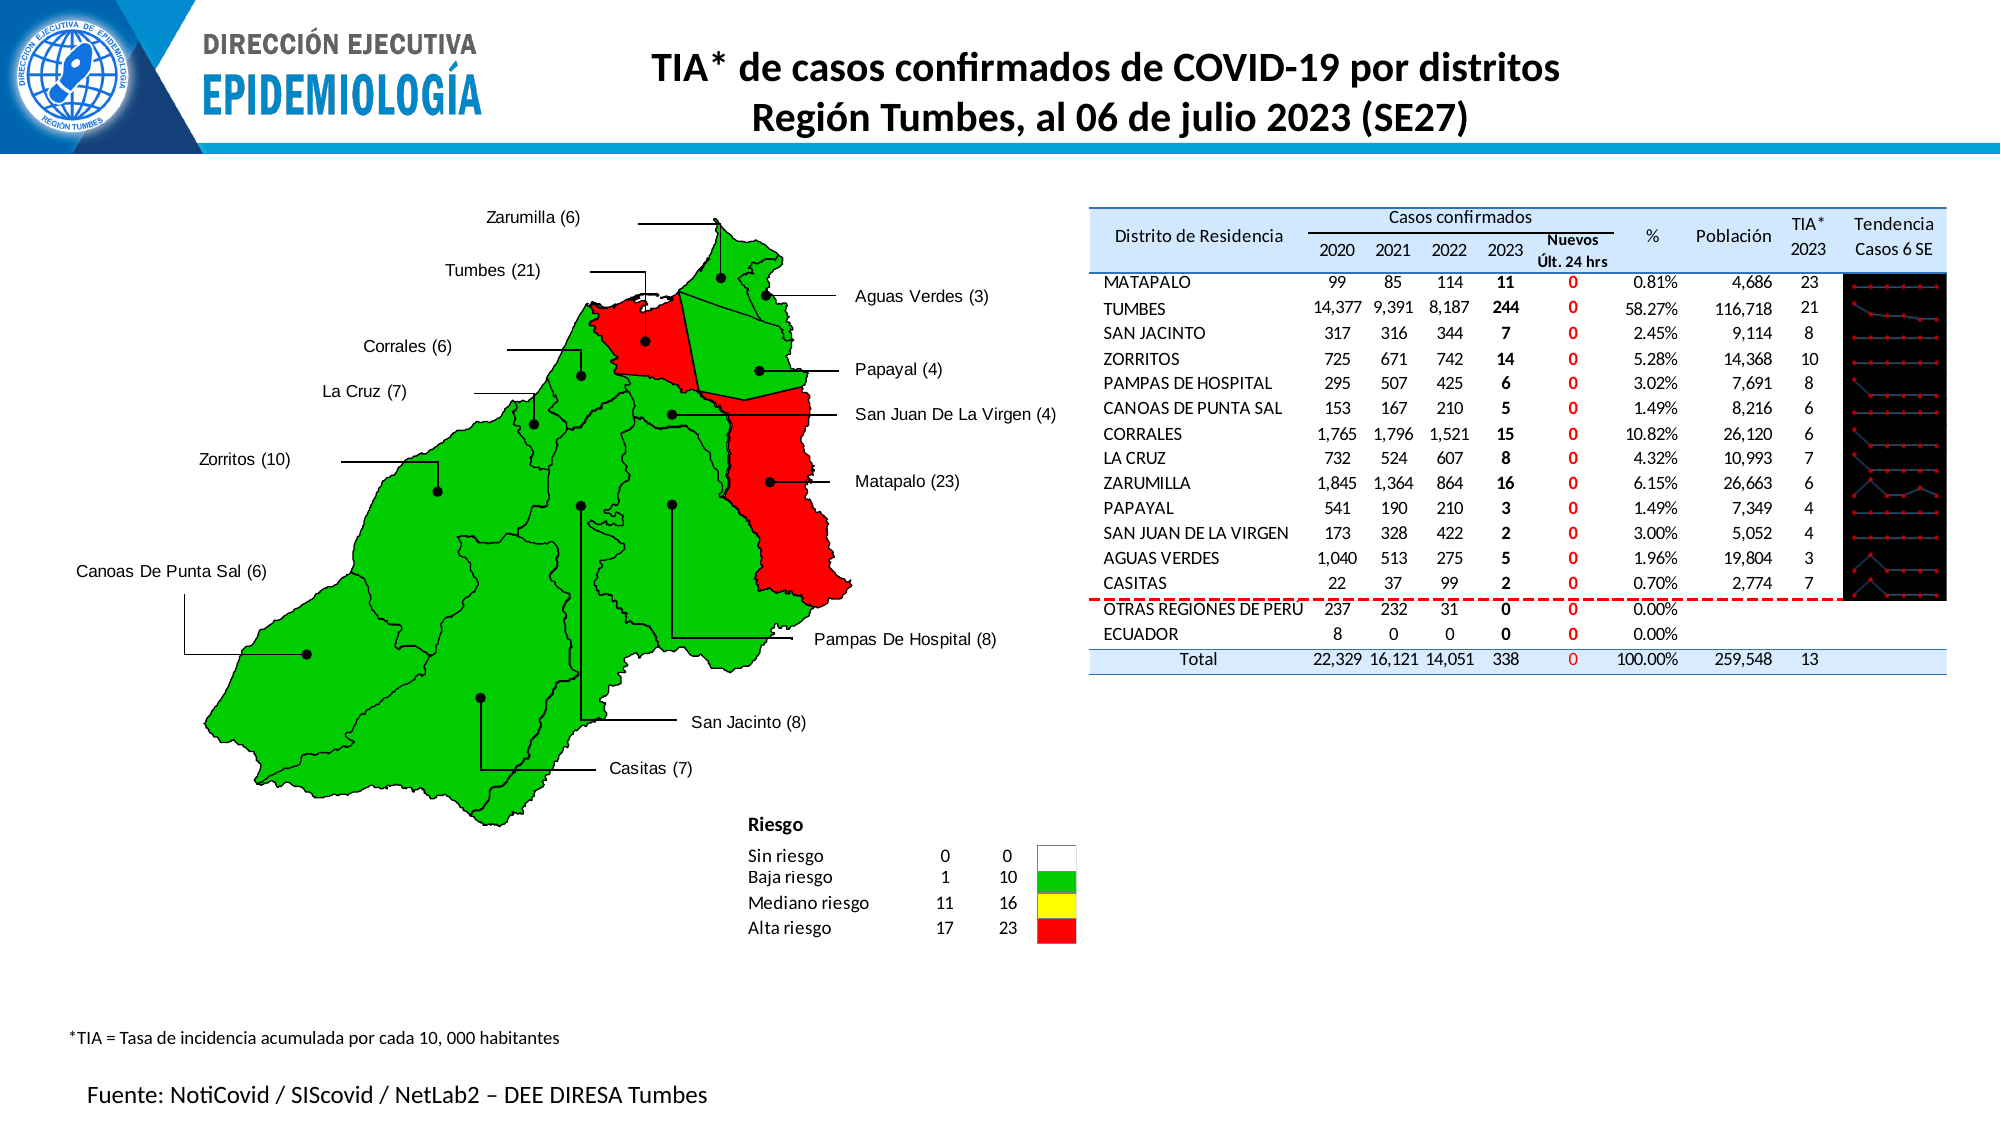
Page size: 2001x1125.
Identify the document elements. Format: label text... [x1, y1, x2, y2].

picture [0, 0, 512, 154]
text_box [0, 142, 2000, 155]
text_box TIA* de casos confirmados de COVID-19 por distritos Región Tumbes, al 06 de julio 2023 (SE27) [512, 32, 1710, 148]
text_box *TIA = Tasa de incidencia acumulada por cada 10, 000 habitantes [53, 1018, 602, 1057]
text_box Fuente: NotiCovid / SIScovid / NetLab2 – DEE DIRESA Tumbes [72, 1071, 1228, 1116]
picture [72, 207, 1078, 945]
picture [1088, 207, 1948, 676]
